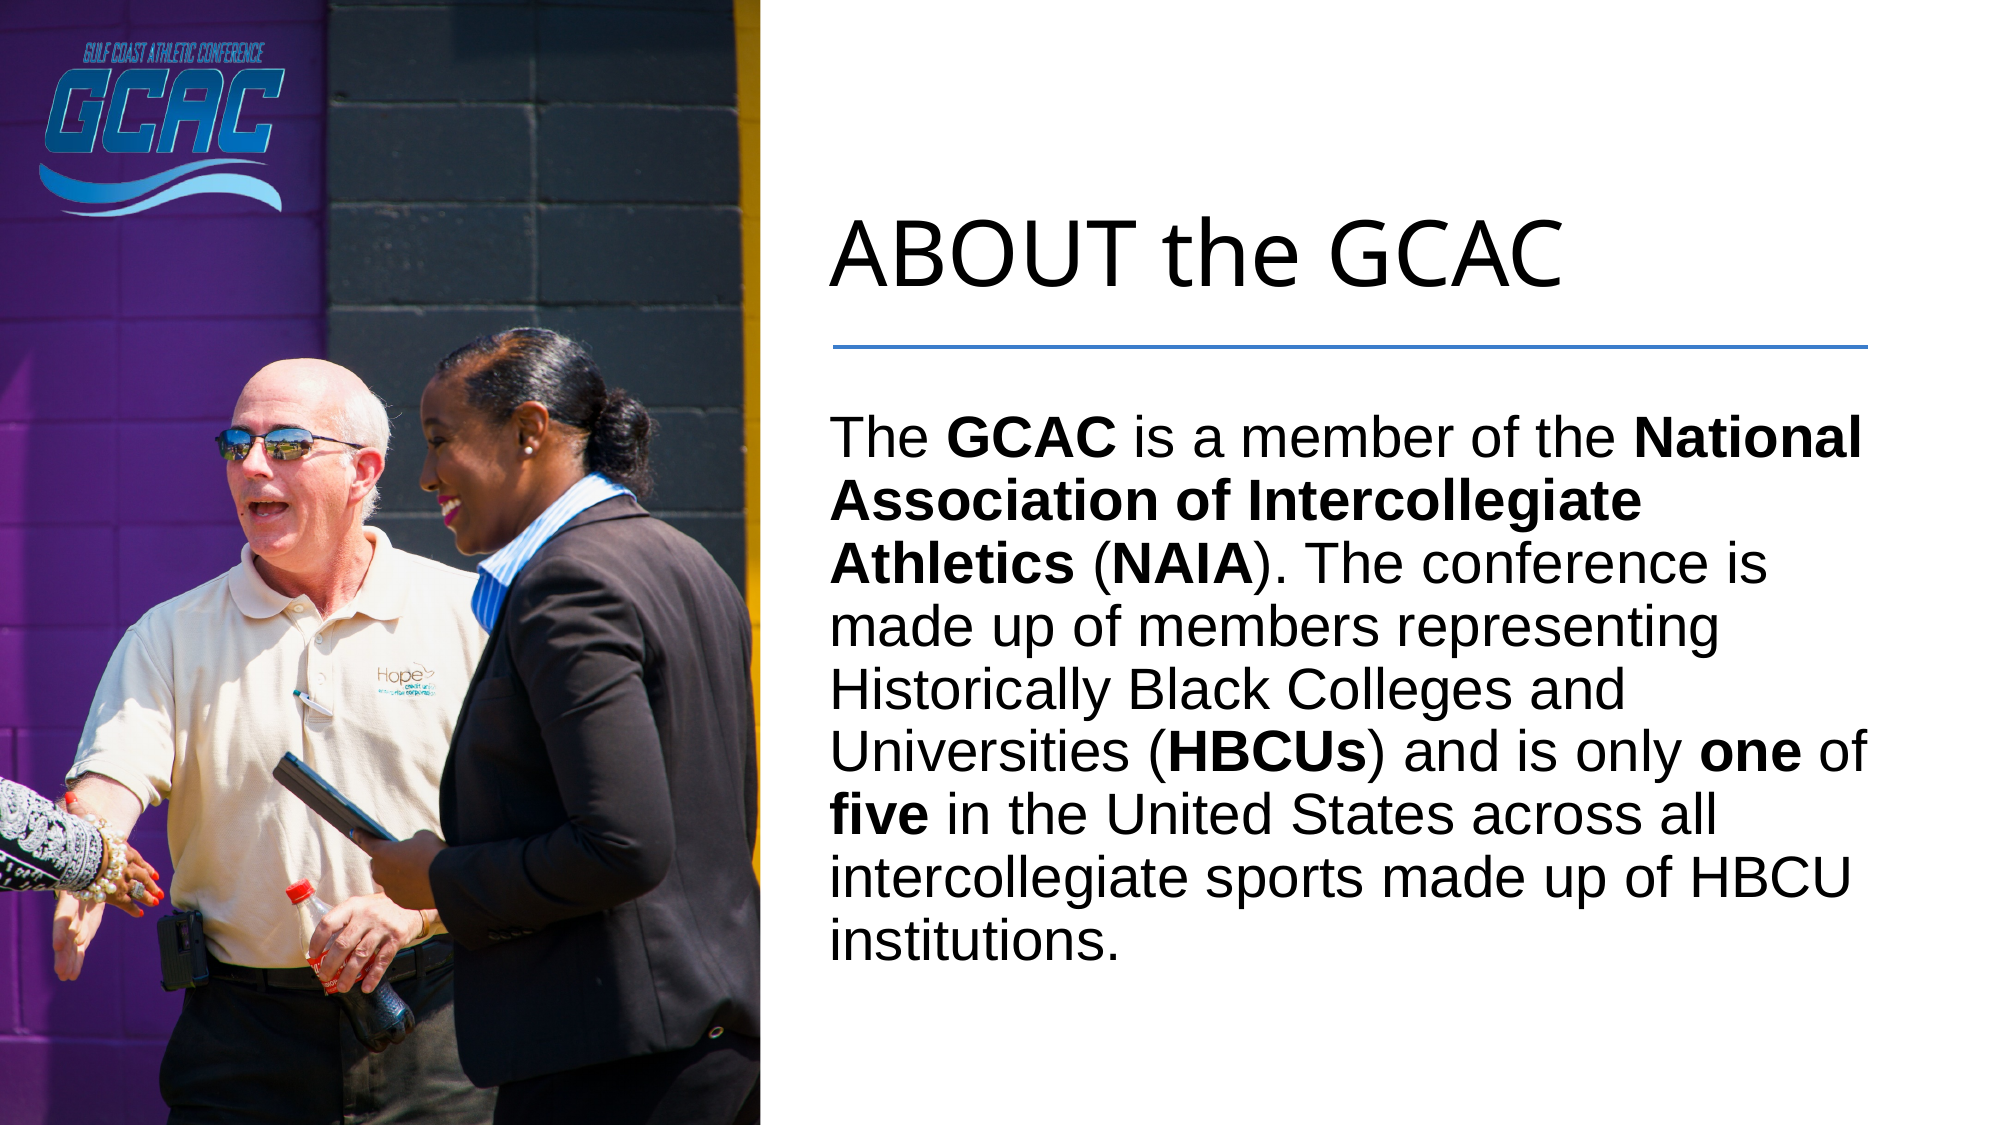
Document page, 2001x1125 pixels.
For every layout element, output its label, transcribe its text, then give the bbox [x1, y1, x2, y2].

picture [0, 0, 761, 1125]
title ABOUT the GCAC [814, 103, 1895, 315]
list The GCAC is a member of the National Association of Intercollegiate Athletics (NAIA). The conference is made up of members representing Historically Black Colleges and Universities (HBCUs) and is only one of five in the United States across all intercollegiate sports made up of HBCU institutions. [814, 399, 1895, 1021]
